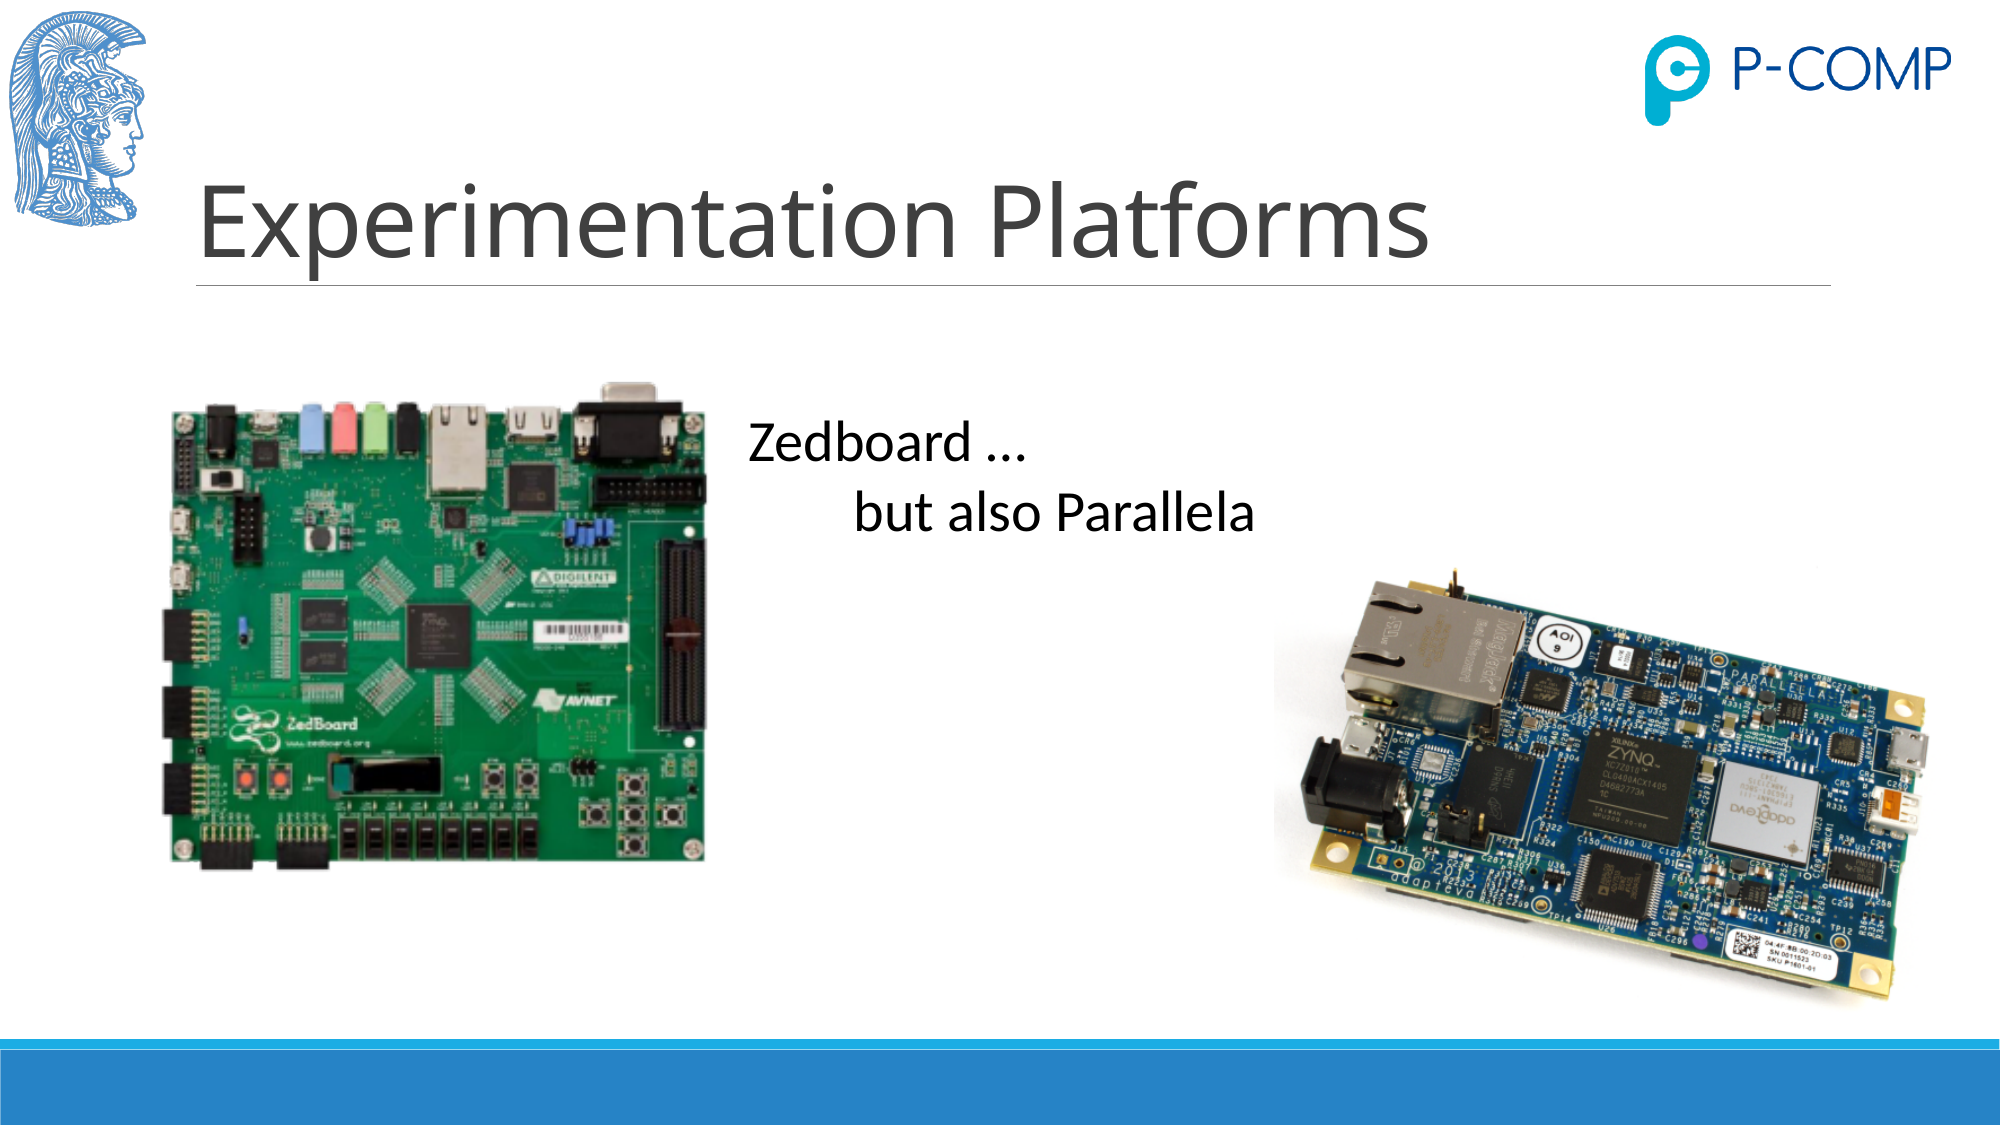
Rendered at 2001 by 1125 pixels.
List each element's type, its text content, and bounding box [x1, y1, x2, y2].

picture [8, 11, 146, 228]
picture [1273, 560, 1951, 1013]
title Experimentation Platforms [180, 47, 1830, 285]
picture [1645, 35, 1952, 126]
picture [135, 371, 731, 883]
text_box Zedboard … but also Parallela [739, 395, 1272, 551]
